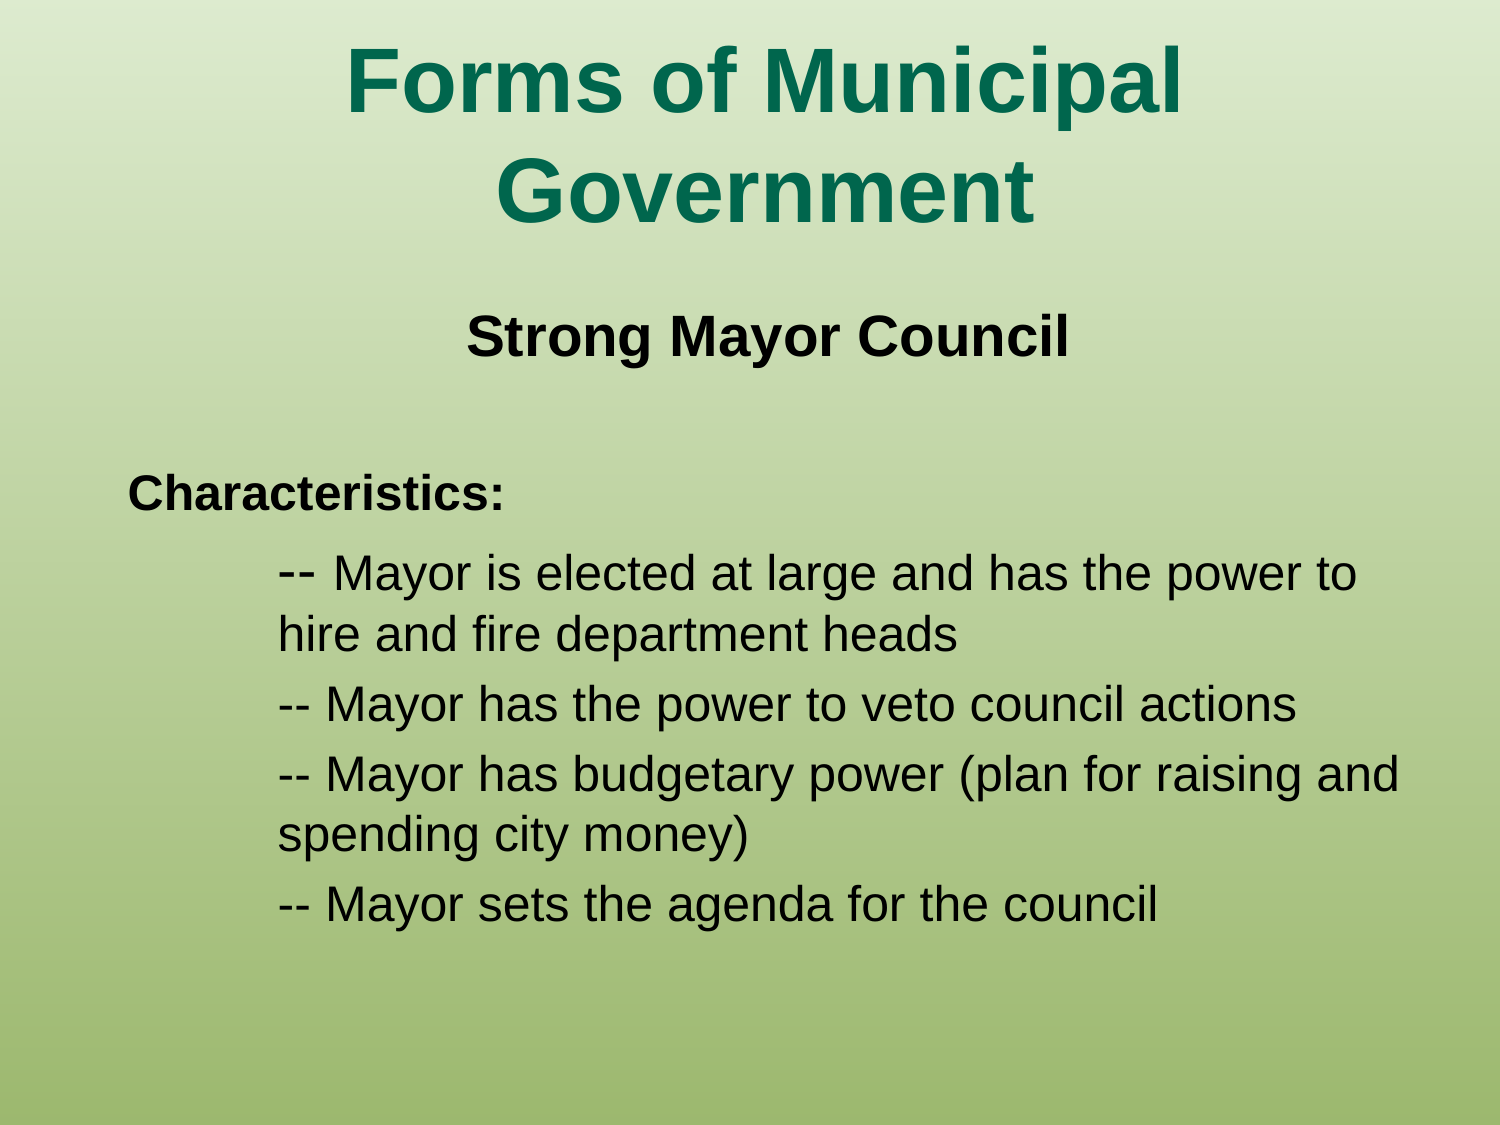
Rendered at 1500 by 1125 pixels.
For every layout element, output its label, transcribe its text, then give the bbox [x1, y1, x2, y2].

list Strong Mayor Council Characteristics: -- Mayor is elected at large and has the power to hire and fire department heads -- Mayor has the power to veto council actions -- Mayor has budgetary power (plan for raising and spending city money) -- Mayor sets the agenda for the council [112, 290, 1426, 1063]
title Forms of Municipal Government [65, 24, 1467, 238]
